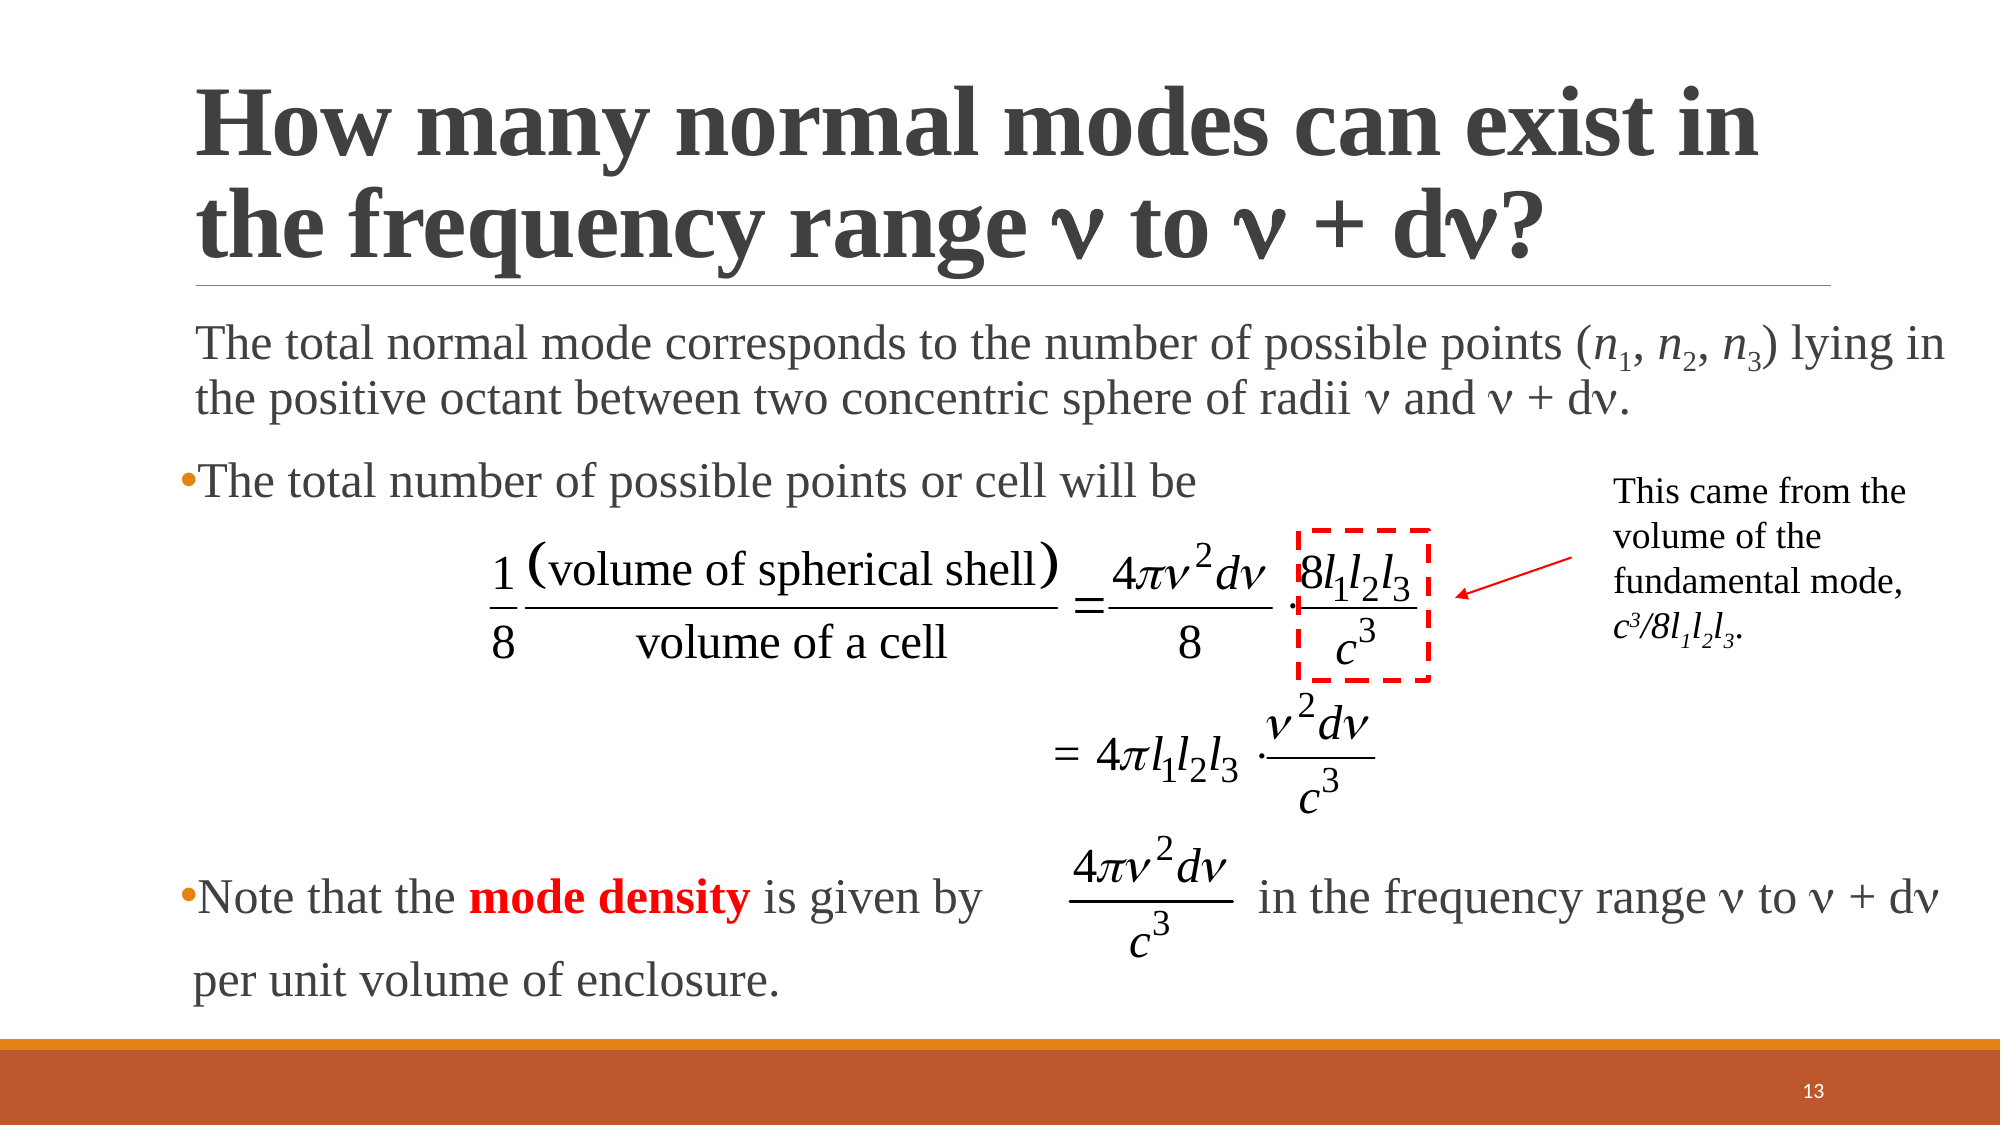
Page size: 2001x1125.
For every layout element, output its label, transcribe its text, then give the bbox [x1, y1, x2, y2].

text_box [990, 823, 1245, 968]
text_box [1454, 556, 1573, 599]
slide_number 13 [1624, 1059, 1840, 1120]
text_box This came from the volume of the fundamental mode, c3/8l1l2l3. [1598, 458, 1927, 660]
title How many normal modes can exist in the frequency range  to  + d? [180, 47, 1830, 285]
list The total normal mode corresponds to the number of possible points (n1, n2, n3) lying in the positive octant between two concentric sphere of radii  and  + d. The total number of possible points or cell will be Note that the mode density is given by in the frequency range  to  + d per unit volume of enclosure. [180, 302, 1968, 1060]
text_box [481, 529, 1429, 825]
